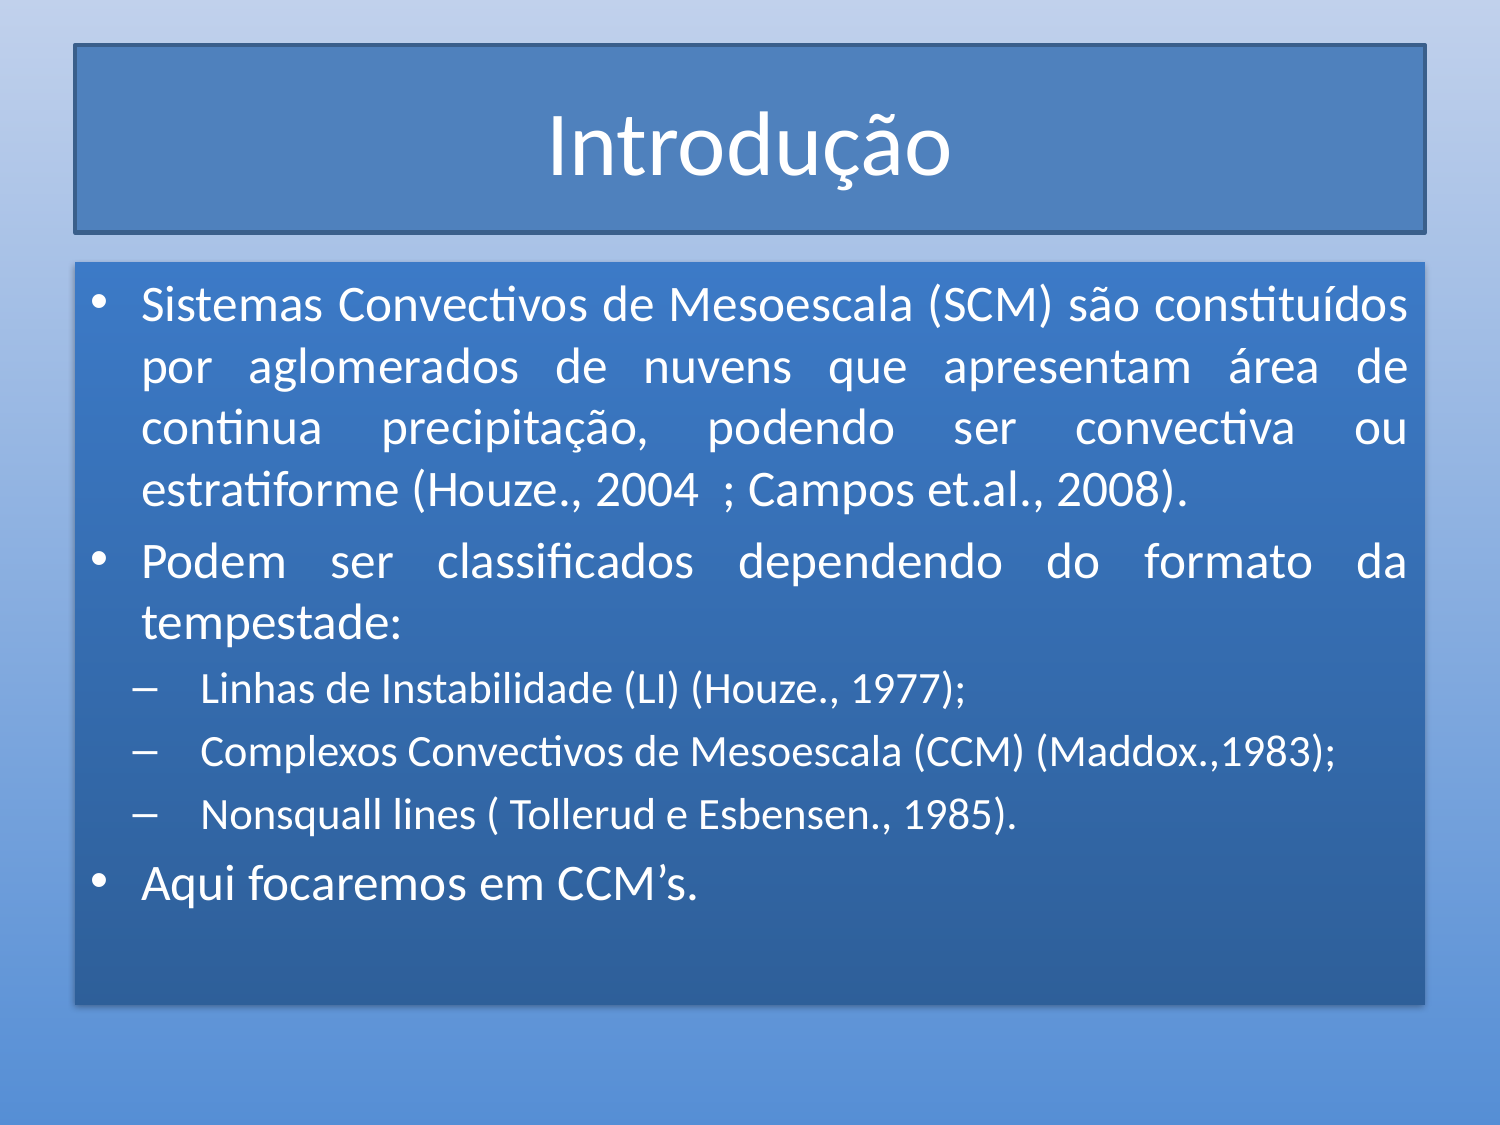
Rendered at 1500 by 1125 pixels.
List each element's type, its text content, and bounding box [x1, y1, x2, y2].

title Introdução [73, 43, 1427, 235]
list Sistemas Convectivos de Mesoescala (SCM) são constituídos por aglomerados de nuvens que apresentam área de continua precipitação, podendo ser convectiva ou estratiforme (Houze., 2004 ; Campos et.al., 2008). Podem ser classificados dependendo do formato da tempestade: Linhas de Instabilidade (LI) (Houze., 1977); Complexos Convectivos de Mesoescala (CCM) (Maddox.,1983); Nonsquall lines ( Tollerud e Esbensen., 1985). Aqui focaremos em CCM’s. [75, 262, 1425, 1005]
